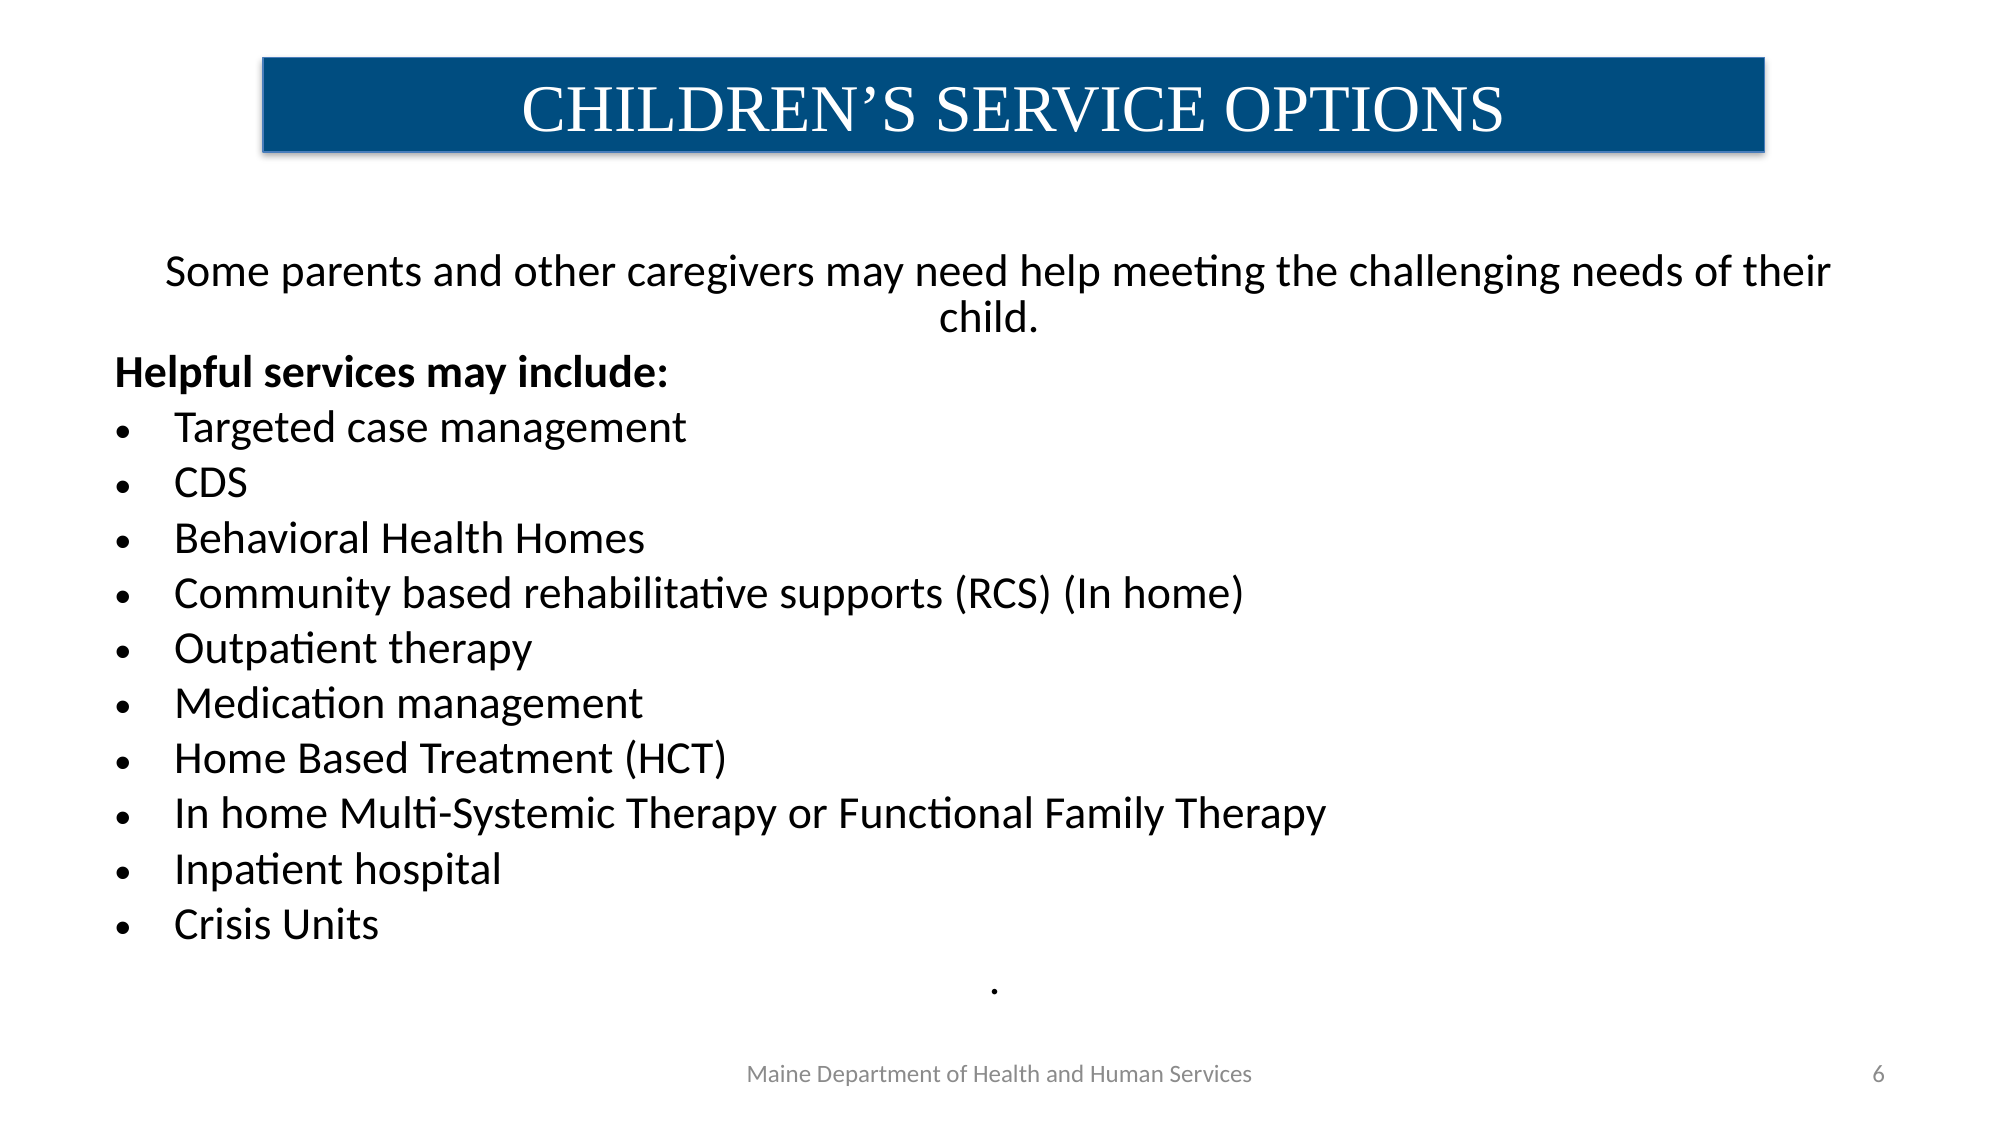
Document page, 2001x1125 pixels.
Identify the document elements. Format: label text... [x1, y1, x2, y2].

text_box CHILDREN’S SERVICE OPTIONS [262, 57, 1765, 153]
slide_number 6 [1433, 1042, 1900, 1103]
footer Maine Department of Health and Human Services [683, 1042, 1317, 1103]
list Some parents and other caregivers may need help meeting the challenging needs of their child. Helpful services may include: Targeted case management CDS Behavioral Health Homes Community based rehabilitative supports (RCS) (In home) Outpatient therapy Medication management Home Based Treatment (HCT) In home Multi-Systemic Therapy or Functional Family Therapy Inpatient hospital Crisis Units . [99, 244, 1900, 1020]
